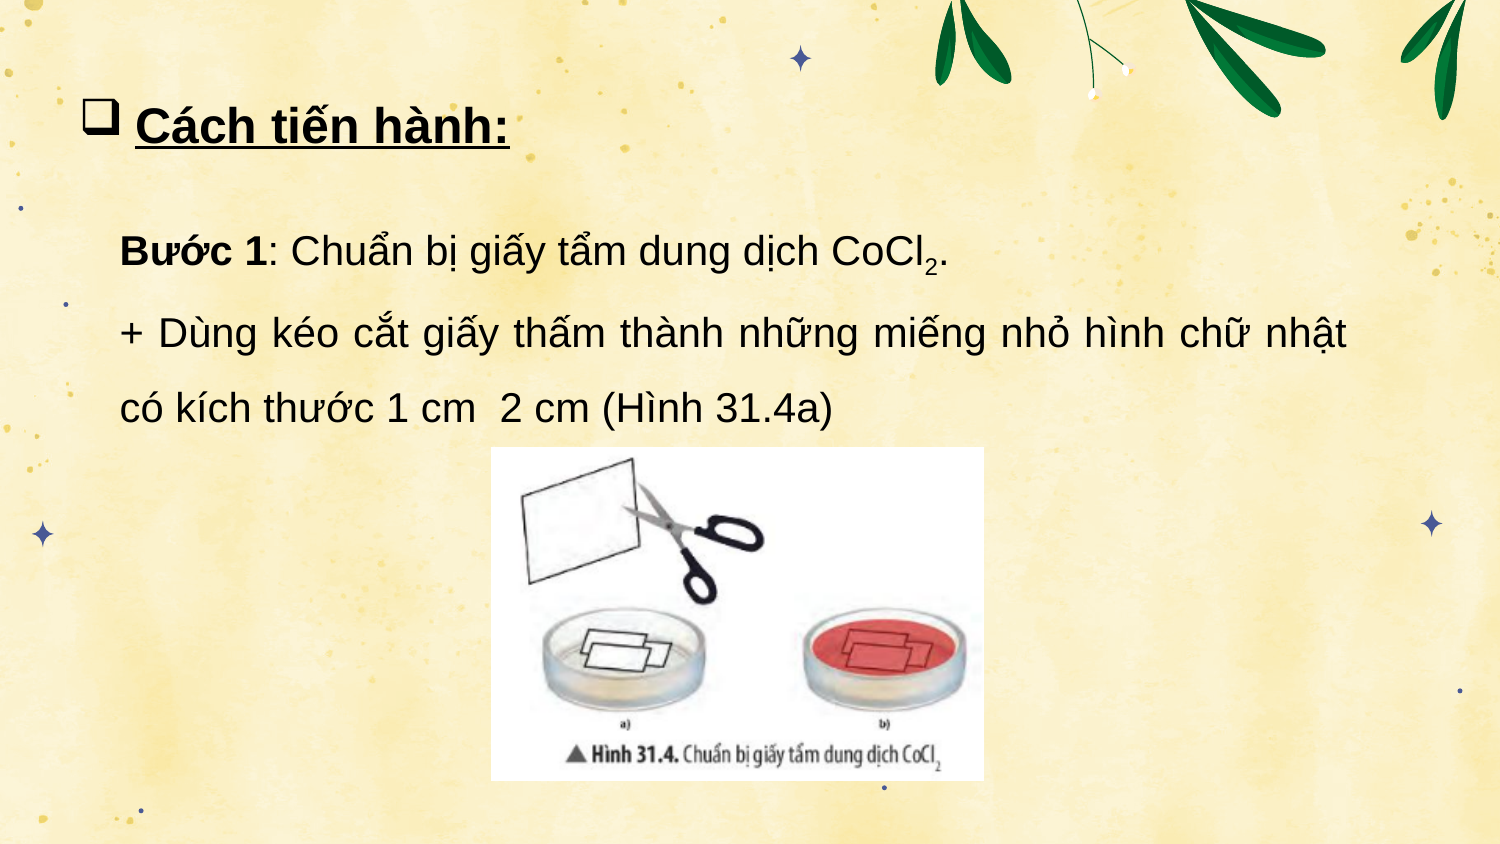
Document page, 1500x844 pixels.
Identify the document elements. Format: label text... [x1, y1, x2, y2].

text_box Cách tiến hành: [64, 85, 606, 161]
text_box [934, 0, 1327, 118]
picture [491, 447, 984, 781]
